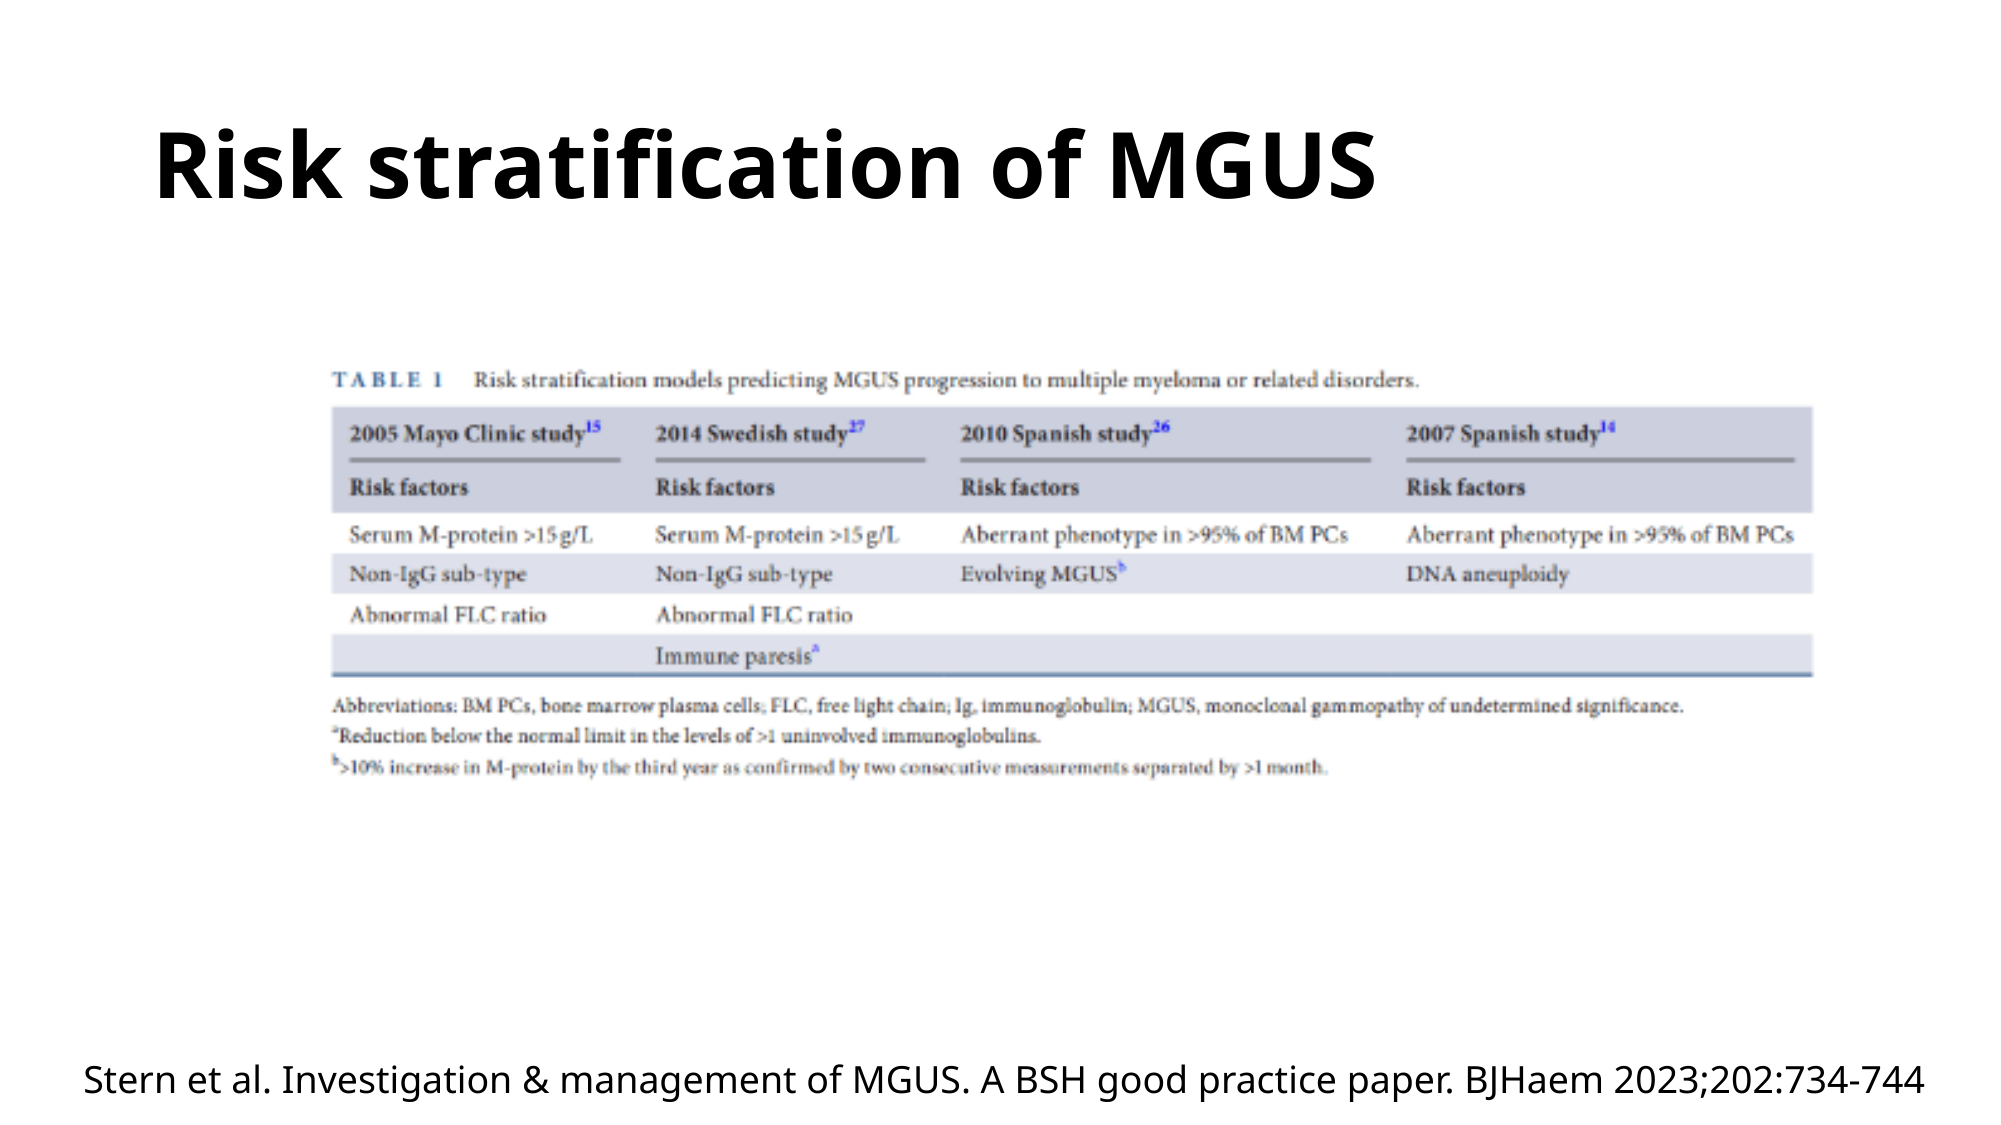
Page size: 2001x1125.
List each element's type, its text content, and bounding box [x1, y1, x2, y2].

text_box Stern et al. Investigation & management of MGUS. A BSH good practice paper. BJHaem 2023;202:734-744 [68, 1048, 1942, 1109]
title Risk stratification of MGUS [137, 59, 1863, 278]
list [314, 360, 1840, 815]
